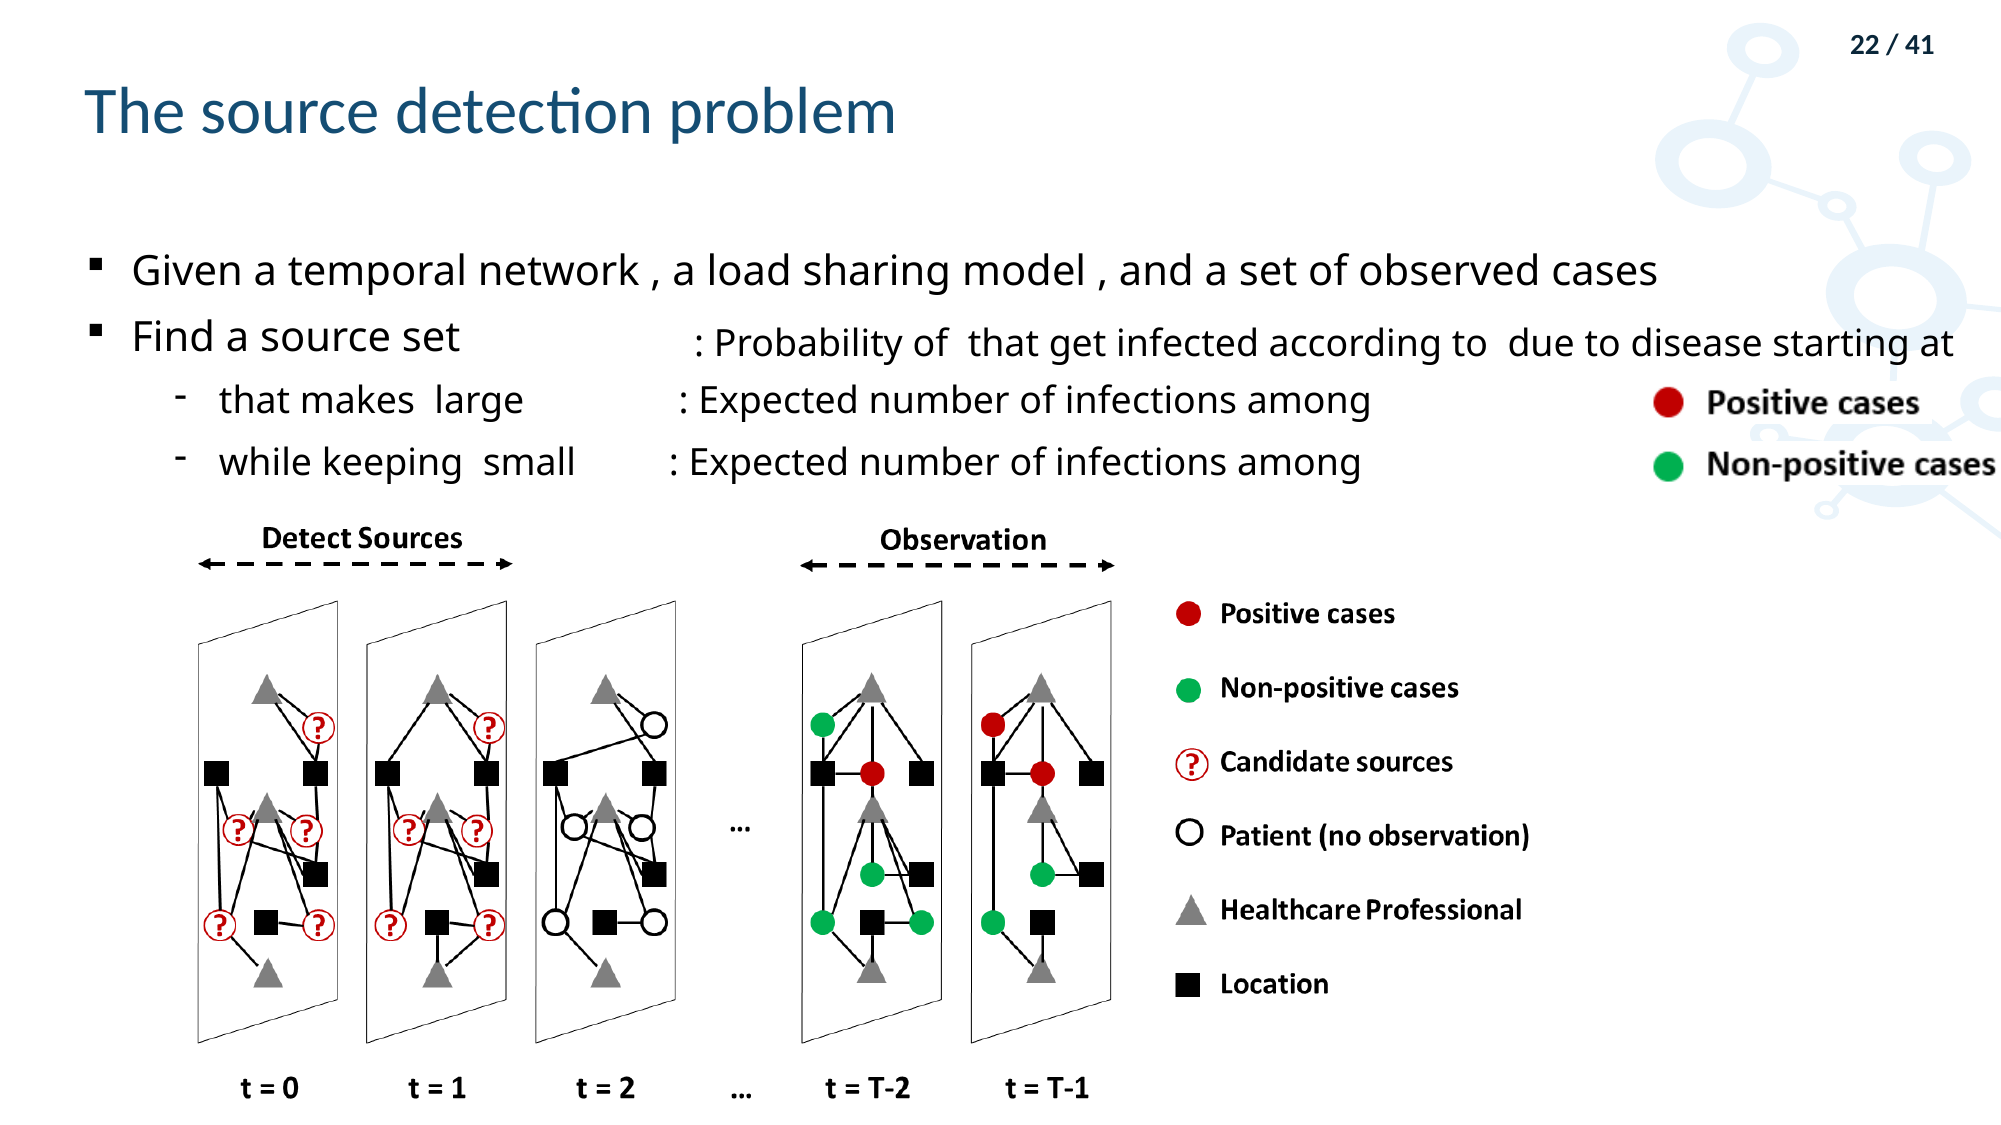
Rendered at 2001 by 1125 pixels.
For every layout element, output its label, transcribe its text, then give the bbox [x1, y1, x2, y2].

picture [1646, 440, 2000, 486]
slide_number 22 / 41 [1850, 1, 2000, 61]
title The source detection problem [84, 67, 1912, 244]
picture [185, 507, 1602, 1125]
picture [1646, 381, 1932, 425]
